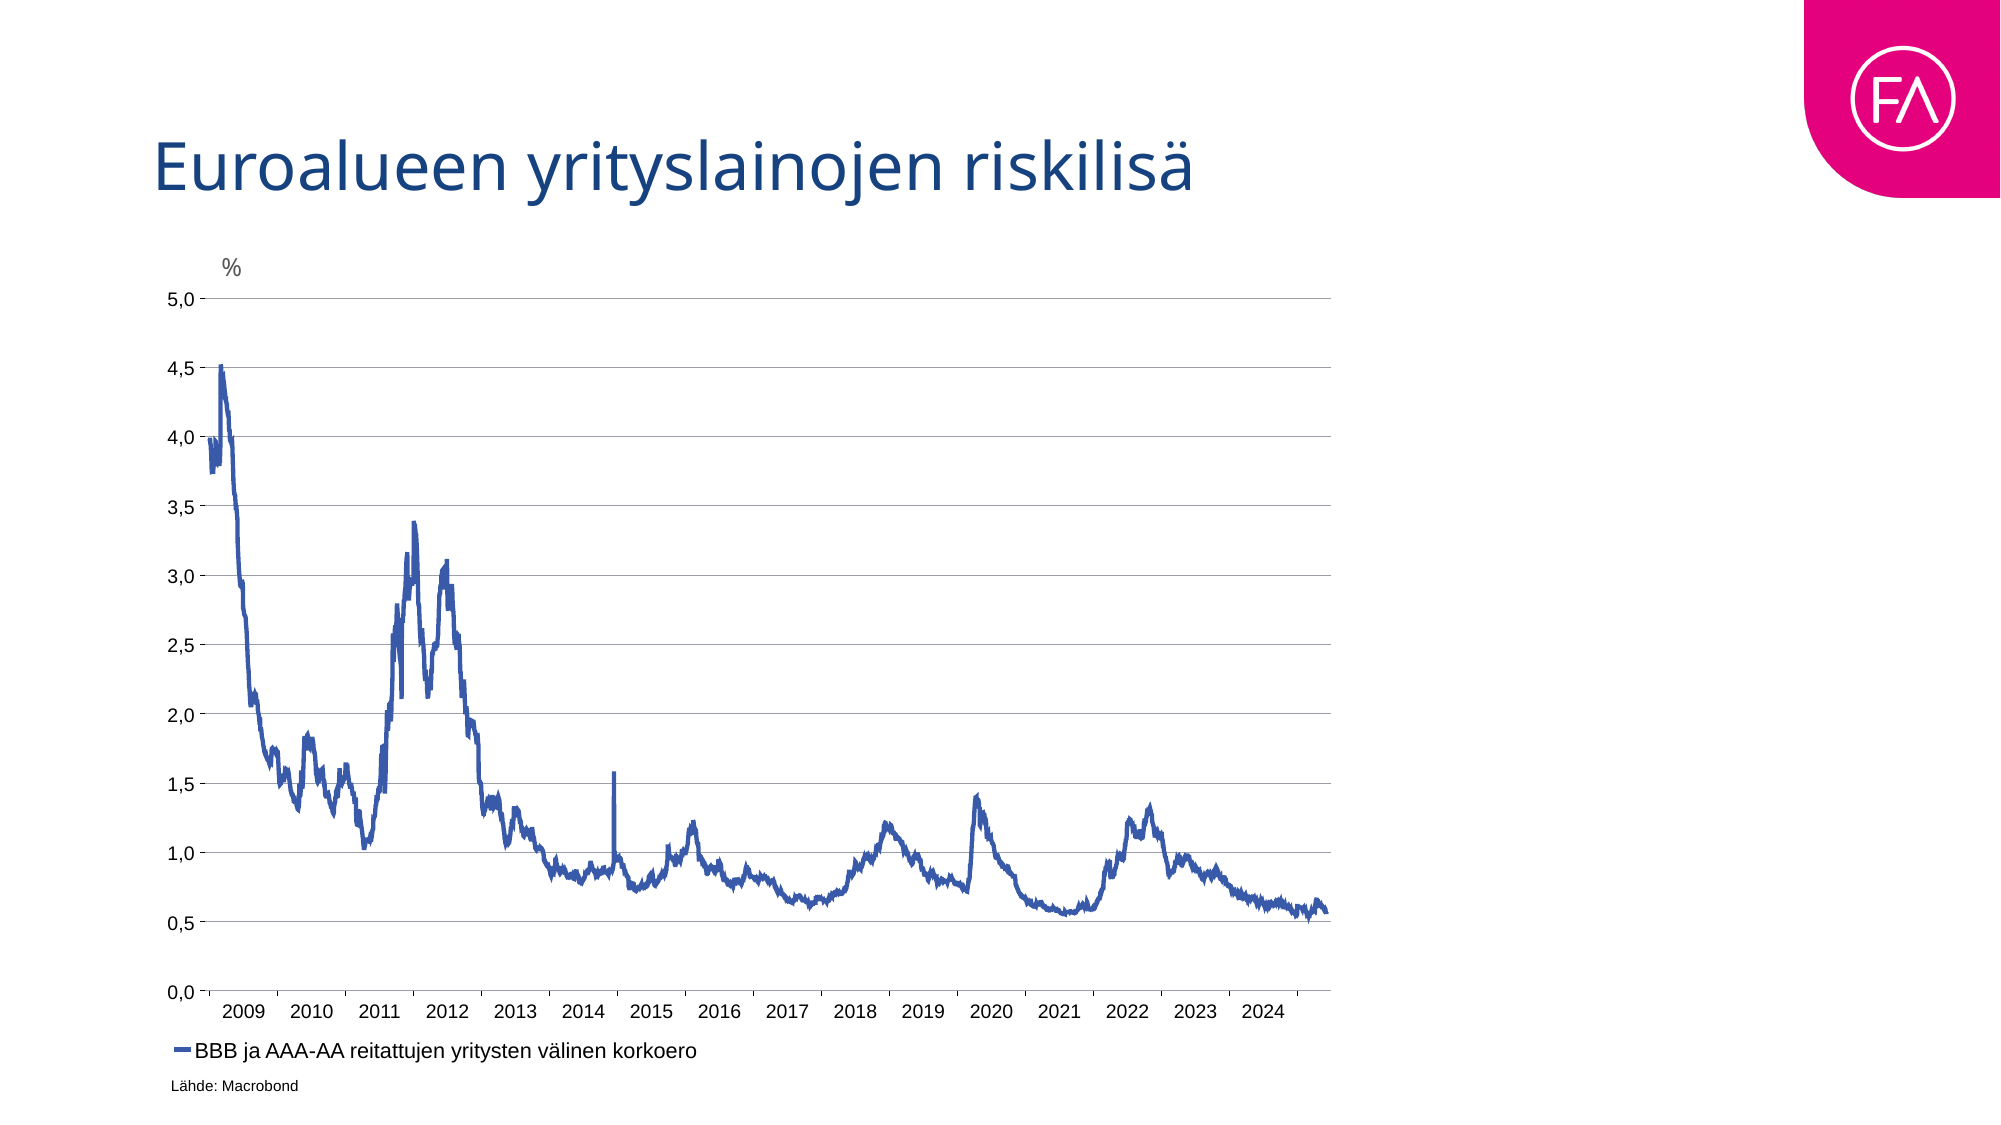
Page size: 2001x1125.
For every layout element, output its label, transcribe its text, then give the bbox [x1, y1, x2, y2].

picture [1804, 0, 2001, 198]
text_box % [206, 243, 242, 276]
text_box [158, 276, 1355, 1106]
title Euroalueen yrityslainojen riskilisä [137, 59, 1863, 278]
